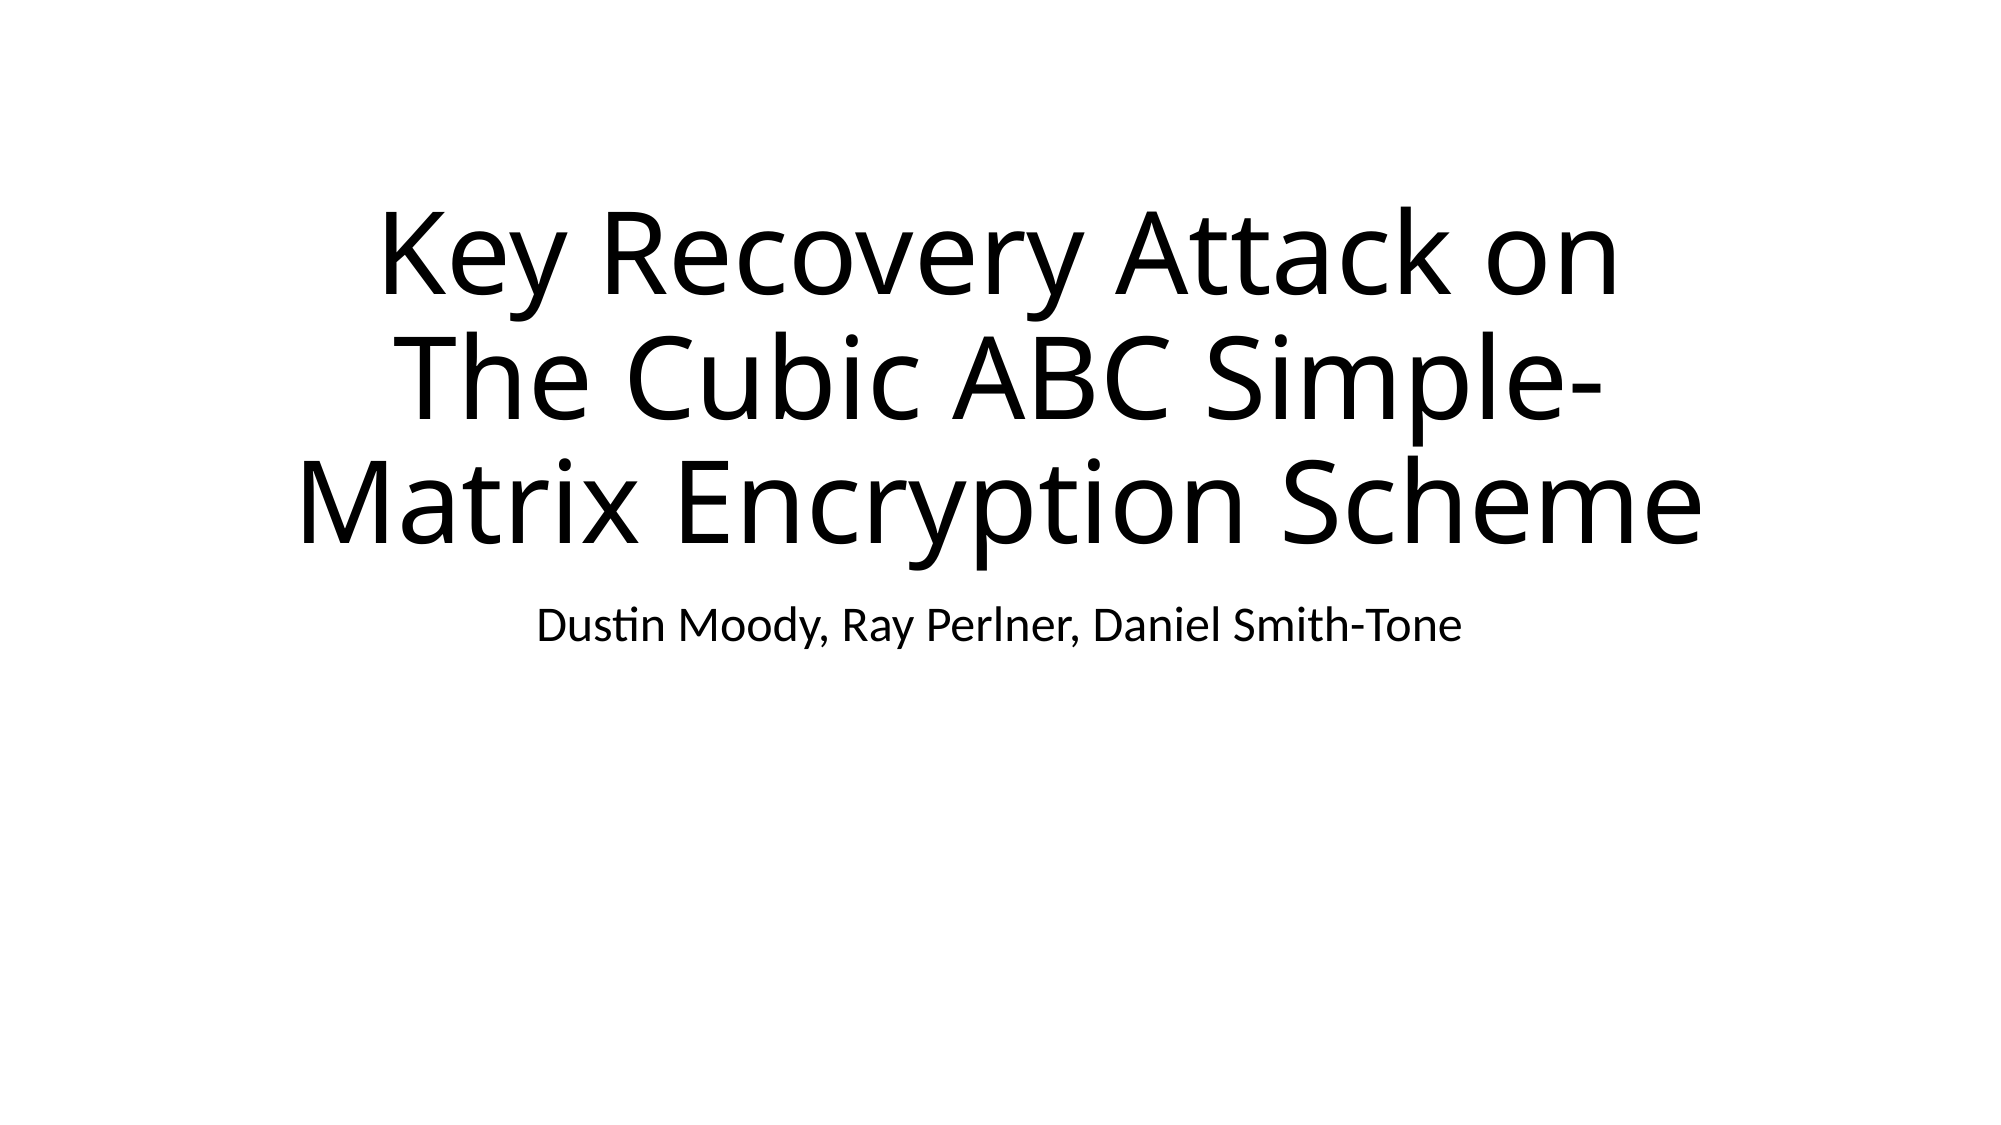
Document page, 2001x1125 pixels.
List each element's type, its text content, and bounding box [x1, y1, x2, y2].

subtitle Dustin Moody, Ray Perlner, Daniel Smith-Tone [249, 590, 1750, 863]
title Key Recovery Attack on The Cubic ABC Simple-Matrix Encryption Scheme [249, 184, 1750, 576]
